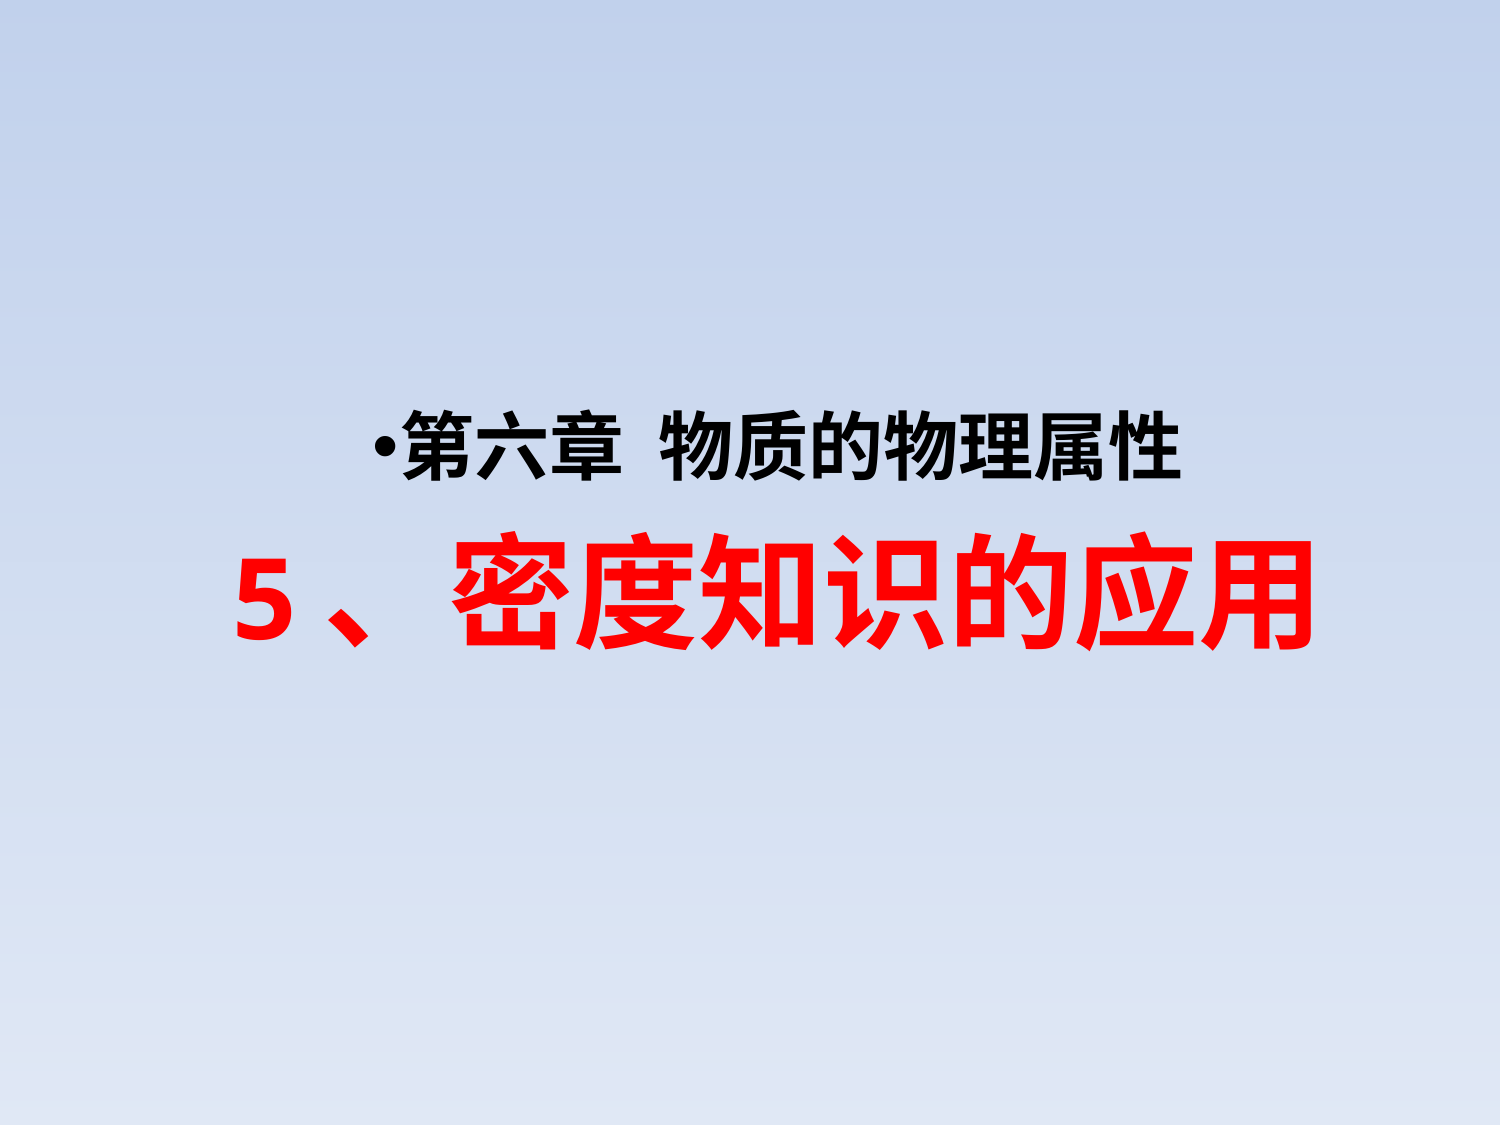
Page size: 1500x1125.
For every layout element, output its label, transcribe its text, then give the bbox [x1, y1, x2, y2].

list 第六章 物质的物理属性 5、密度知识的应用 [0, 392, 1500, 1046]
